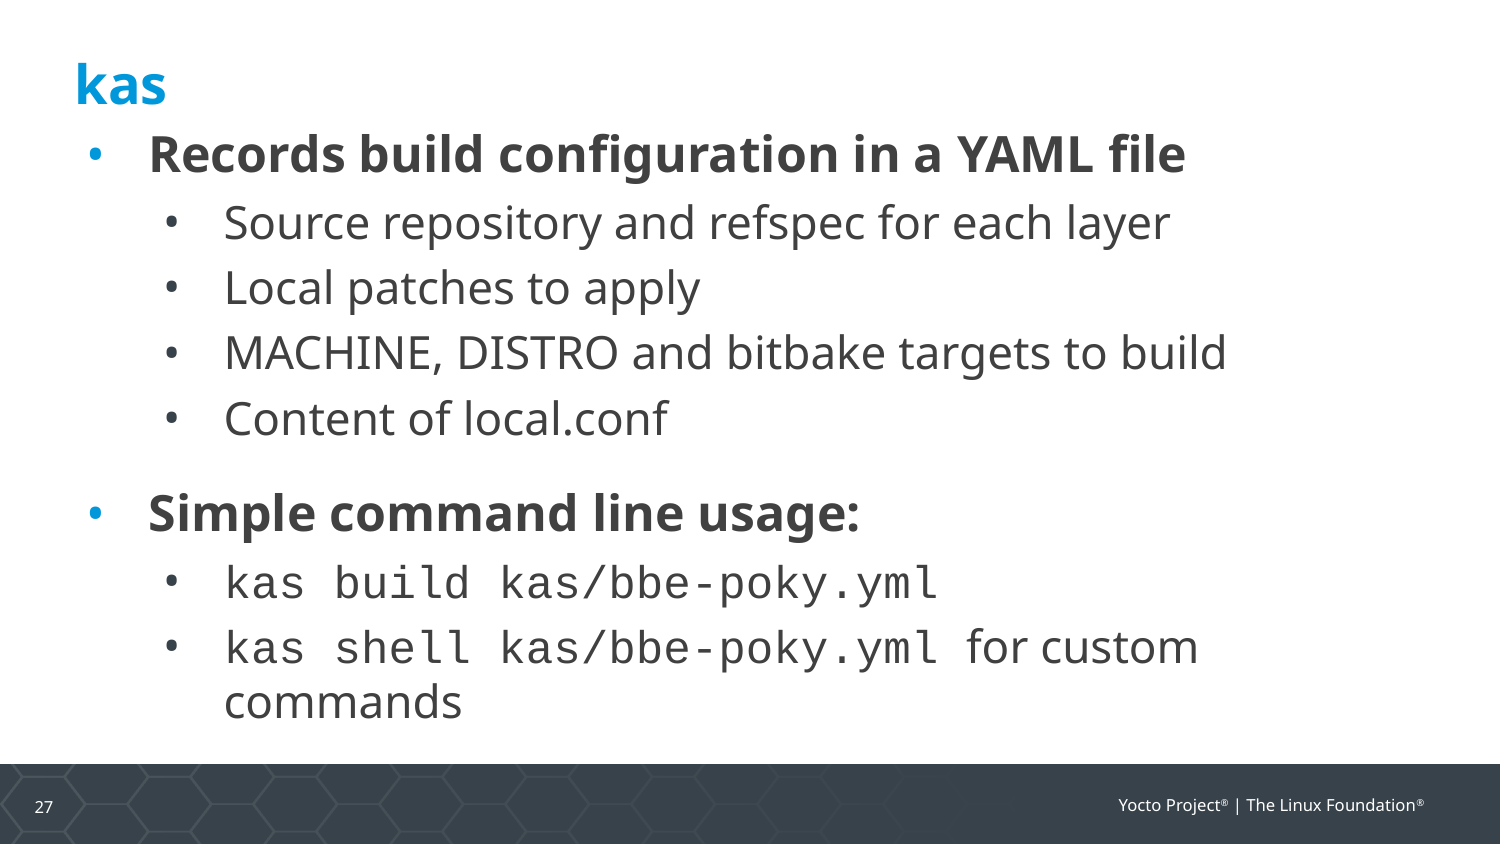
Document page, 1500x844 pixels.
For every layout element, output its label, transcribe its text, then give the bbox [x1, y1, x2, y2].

list Records build configuration in a YAML file Source repository and refspec for each layer Local patches to apply MACHINE, DISTRO and bitbake targets to build Content of local.conf Simple command line usage: kas build kas/bbe-poky.yml kas shell kas/bbe-poky.yml for custom commands [73, 122, 1425, 728]
title kas [74, 50, 1425, 122]
picture [0, 0, 1500, 844]
